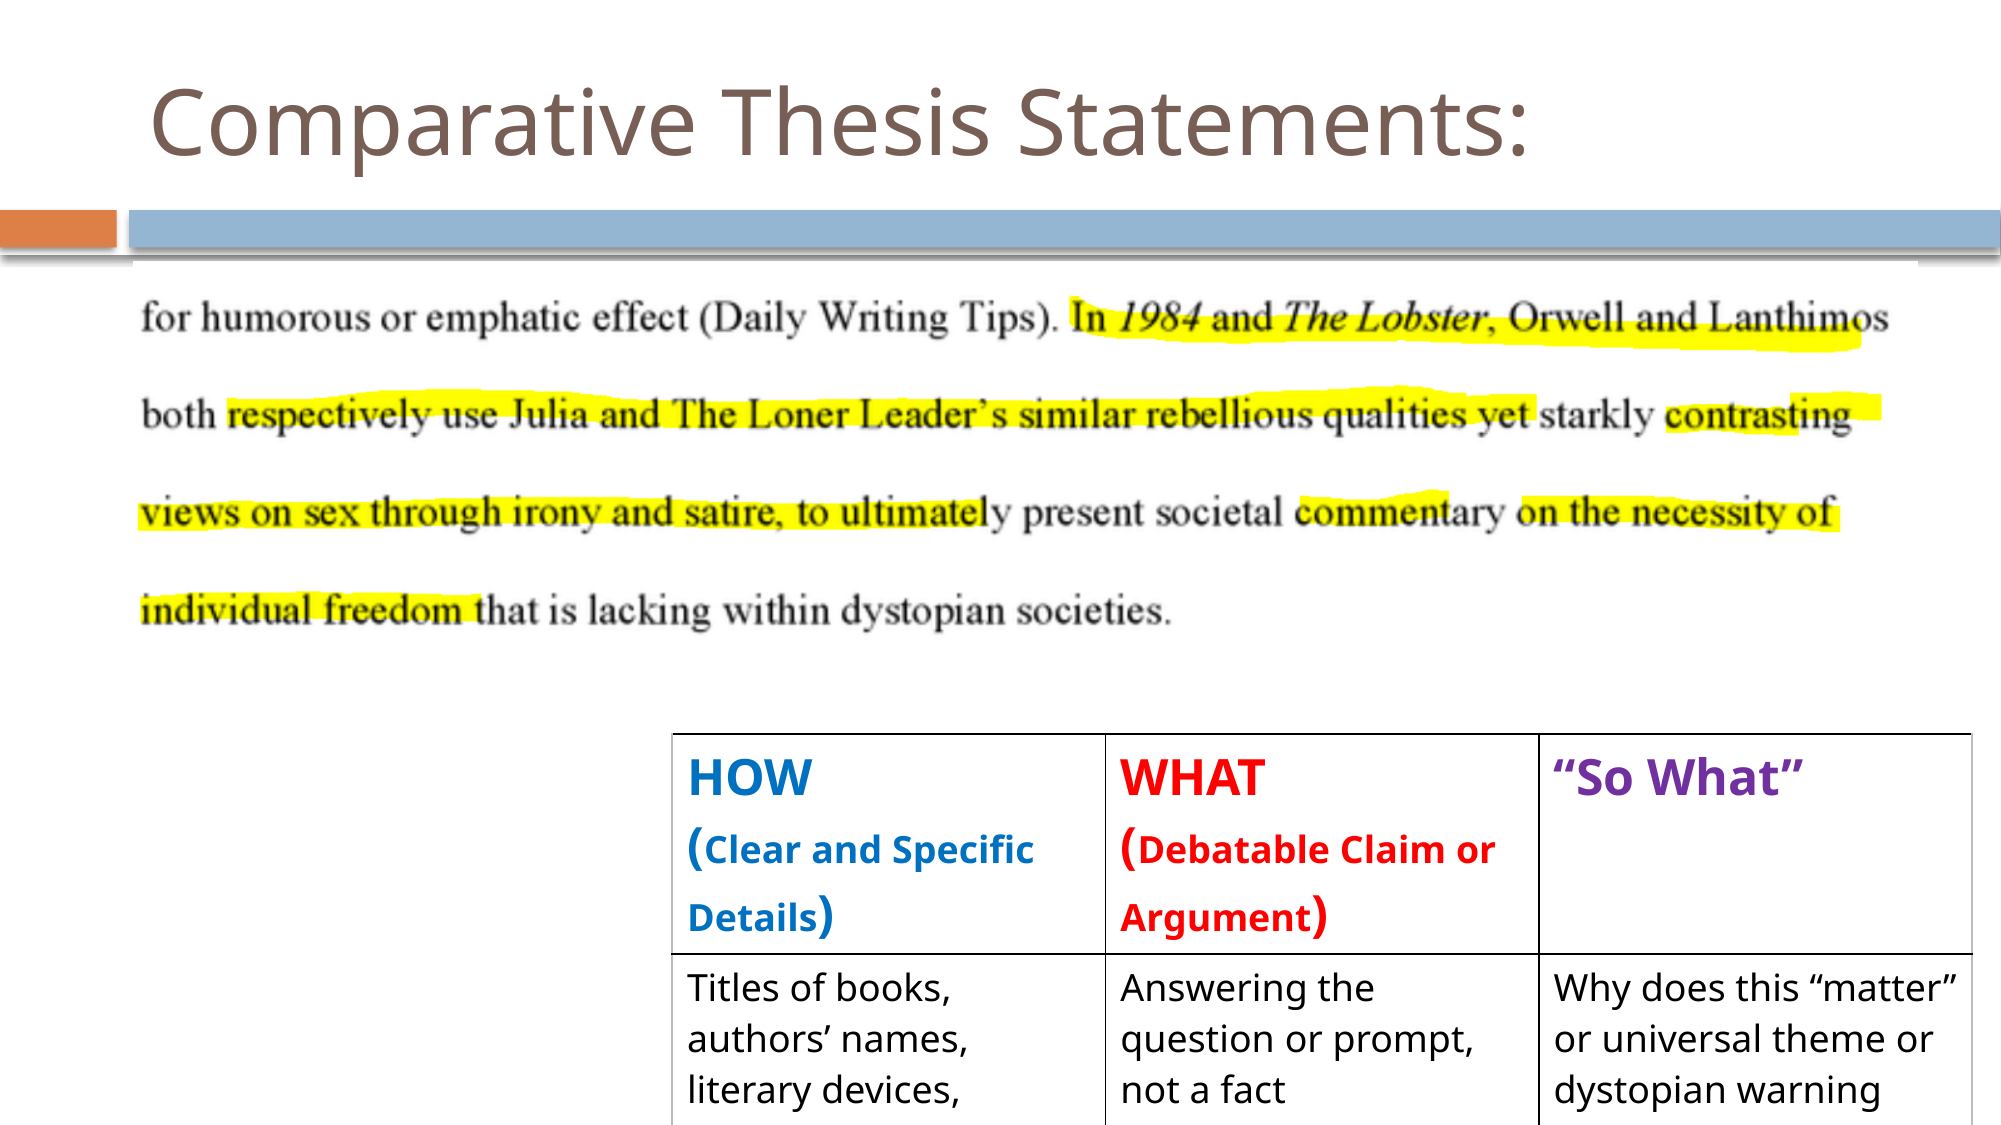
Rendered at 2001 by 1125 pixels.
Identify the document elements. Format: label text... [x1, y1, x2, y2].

table_cell Answering the question or prompt, not a fact [1106, 955, 1538, 1125]
table_cell Titles of books, authors’ names, literary devices, characters, etc. [673, 955, 1105, 1125]
table_header HOW (Clear and Specific Details) [673, 735, 1105, 953]
title Comparative Thesis Statements: [133, 37, 1918, 200]
table_header “So What” [1540, 735, 1971, 953]
table_header WHAT (Debatable Claim or Argument) [1106, 735, 1538, 953]
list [133, 261, 1918, 673]
table_cell Why does this “matter” or universal theme or dystopian warning [1540, 955, 1971, 1125]
